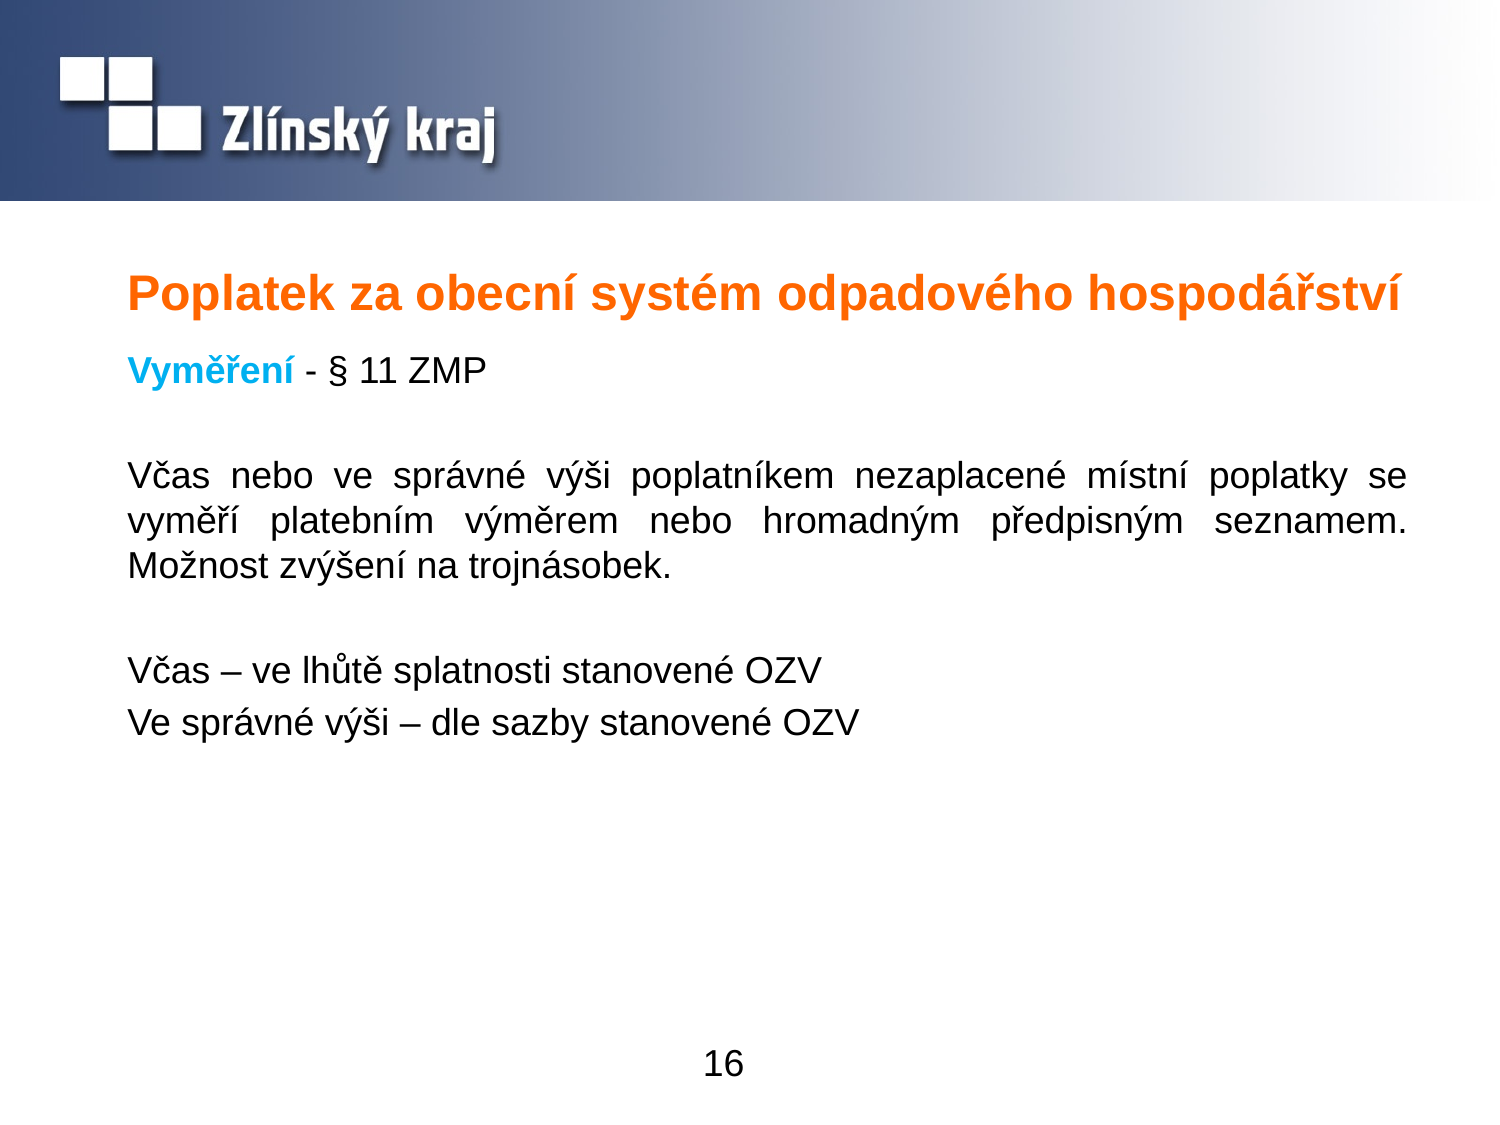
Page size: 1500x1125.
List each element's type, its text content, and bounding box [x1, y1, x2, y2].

list Vyměření - § 11 ZMP Včas nebo ve správné výši poplatníkem nezaplacené místní poplatky se vyměří platebním výměrem nebo hromadným předpisným seznamem. Možnost zvýšení na trojnásobek. Včas – ve lhůtě splatnosti stanovené OZV Ve správné výši – dle sazby stanovené OZV [111, 337, 1424, 965]
title Poplatek za obecní systém odpadového hospodářství [111, 243, 1424, 337]
picture [0, 0, 1500, 201]
